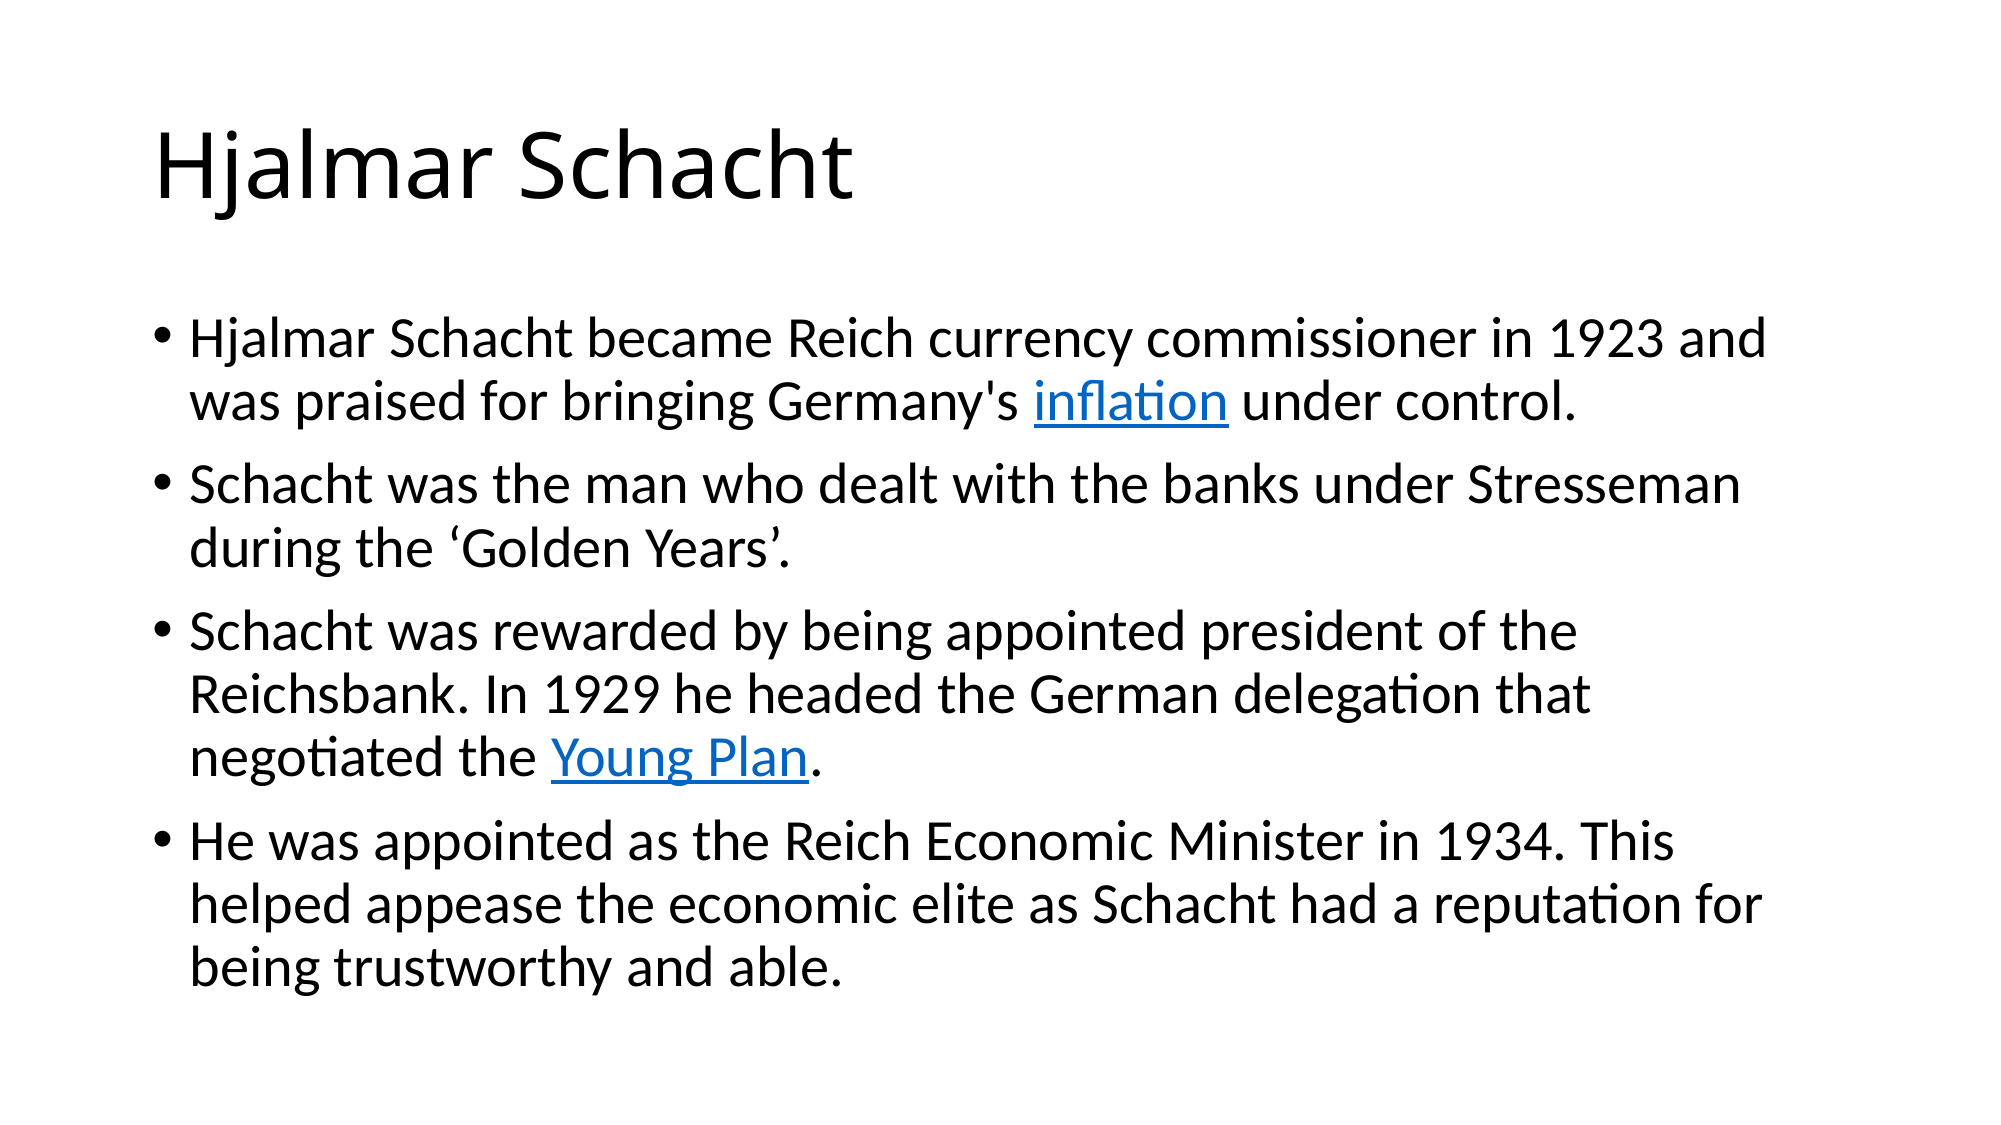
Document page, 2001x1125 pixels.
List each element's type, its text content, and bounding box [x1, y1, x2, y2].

list Hjalmar Schacht became Reich currency commissioner in 1923 and was praised for bringing Germany's inflation under control. Schacht was the man who dealt with the banks under Stresseman during the ‘Golden Years’. Schacht was rewarded by being appointed president of the Reichsbank. In 1929 he headed the German delegation that negotiated the Young Plan. He was appointed as the Reich Economic Minister in 1934. This helped appease the economic elite as Schacht had a reputation for being trustworthy and able. [137, 299, 1863, 1014]
title Hjalmar Schacht [137, 59, 1863, 278]
